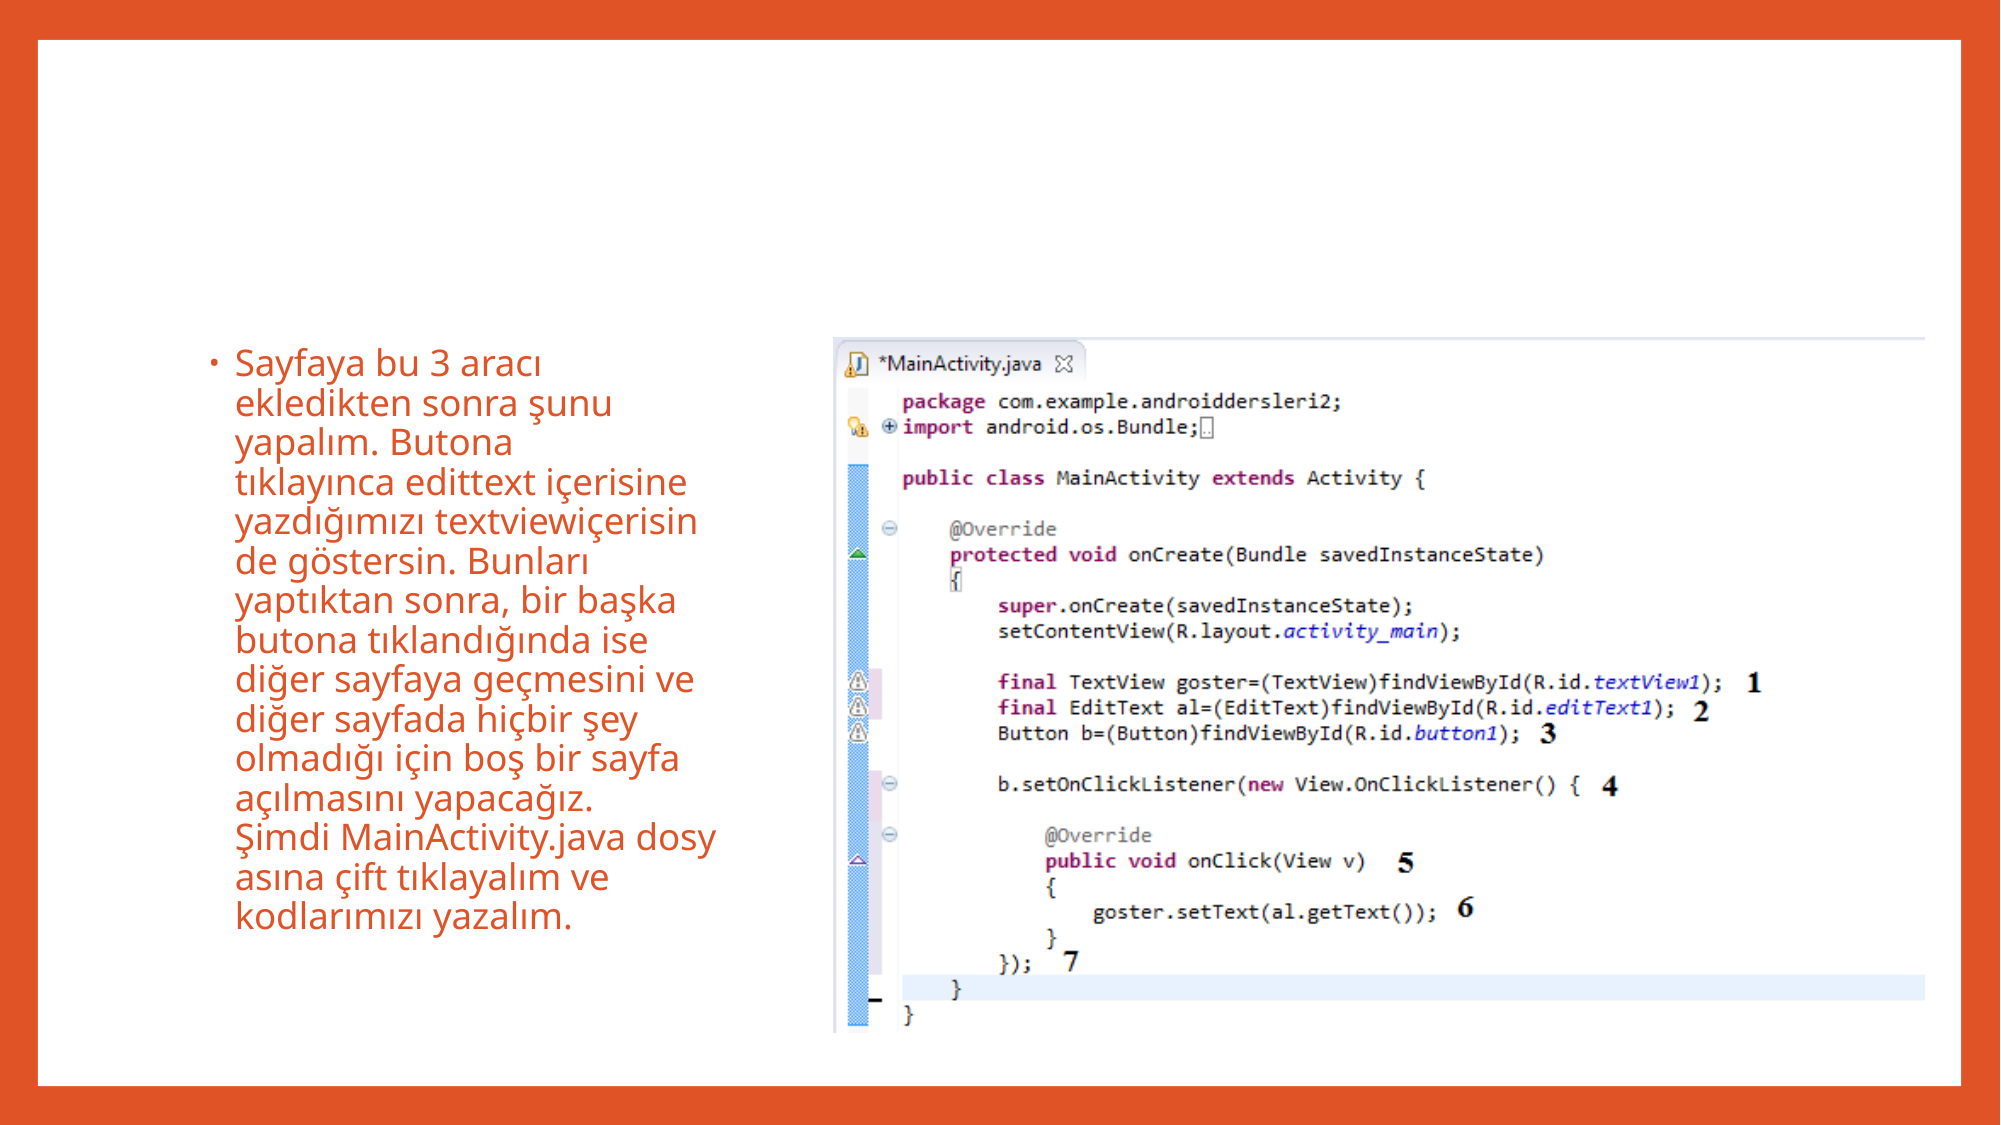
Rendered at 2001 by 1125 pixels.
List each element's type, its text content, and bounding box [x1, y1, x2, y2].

picture [833, 337, 1926, 1034]
list Sayfaya bu 3 aracı ekledikten sonra şunu yapalım. Butona tıklayınca edittext içerisine yazdığımızı textviewiçerisinde göstersin. Bunları yaptıktan sonra, bir başka butona tıklandığında ise diğer sayfaya geçmesini ve diğer sayfada hiçbir şey olmadığı için boş bir sayfa açılmasını yapacağız. Şimdi MainActivity.java dosyasına çift tıklayalım ve kodlarımızı yazalım. [187, 337, 733, 946]
